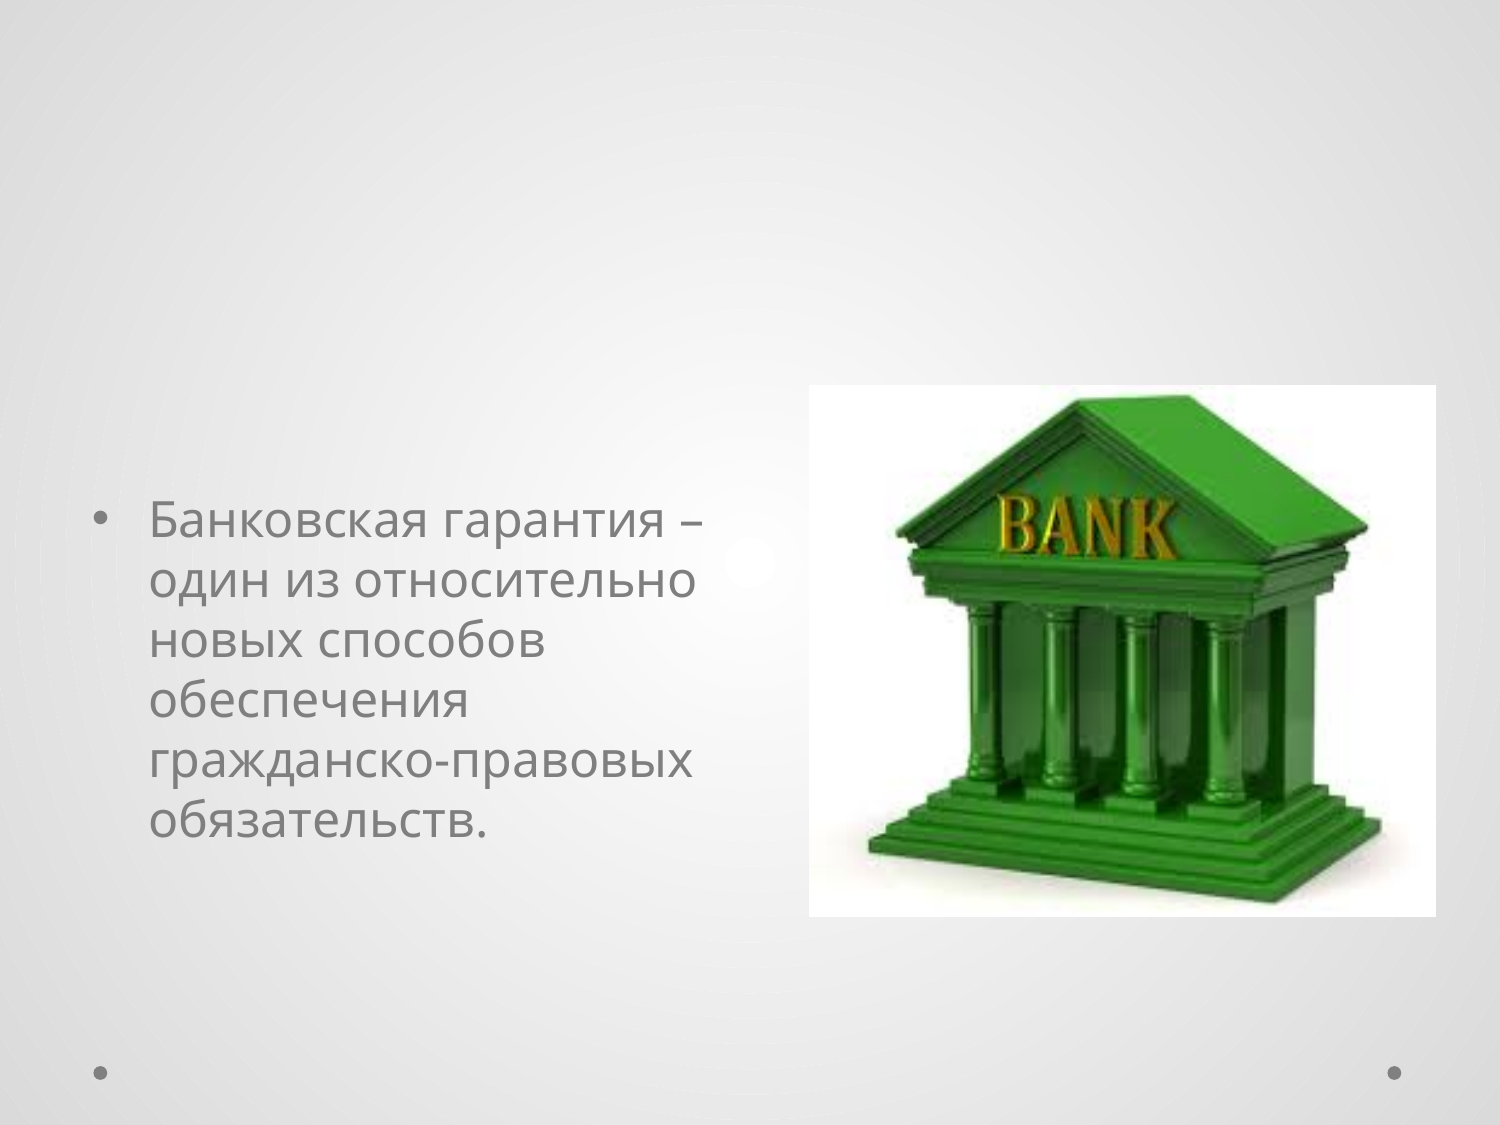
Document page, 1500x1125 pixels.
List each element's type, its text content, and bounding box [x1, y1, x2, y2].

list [808, 385, 1436, 918]
list Банковская гарантия – один из относительно новых способов обеспечения гражданско-правовых обязательств. [76, 479, 740, 1125]
